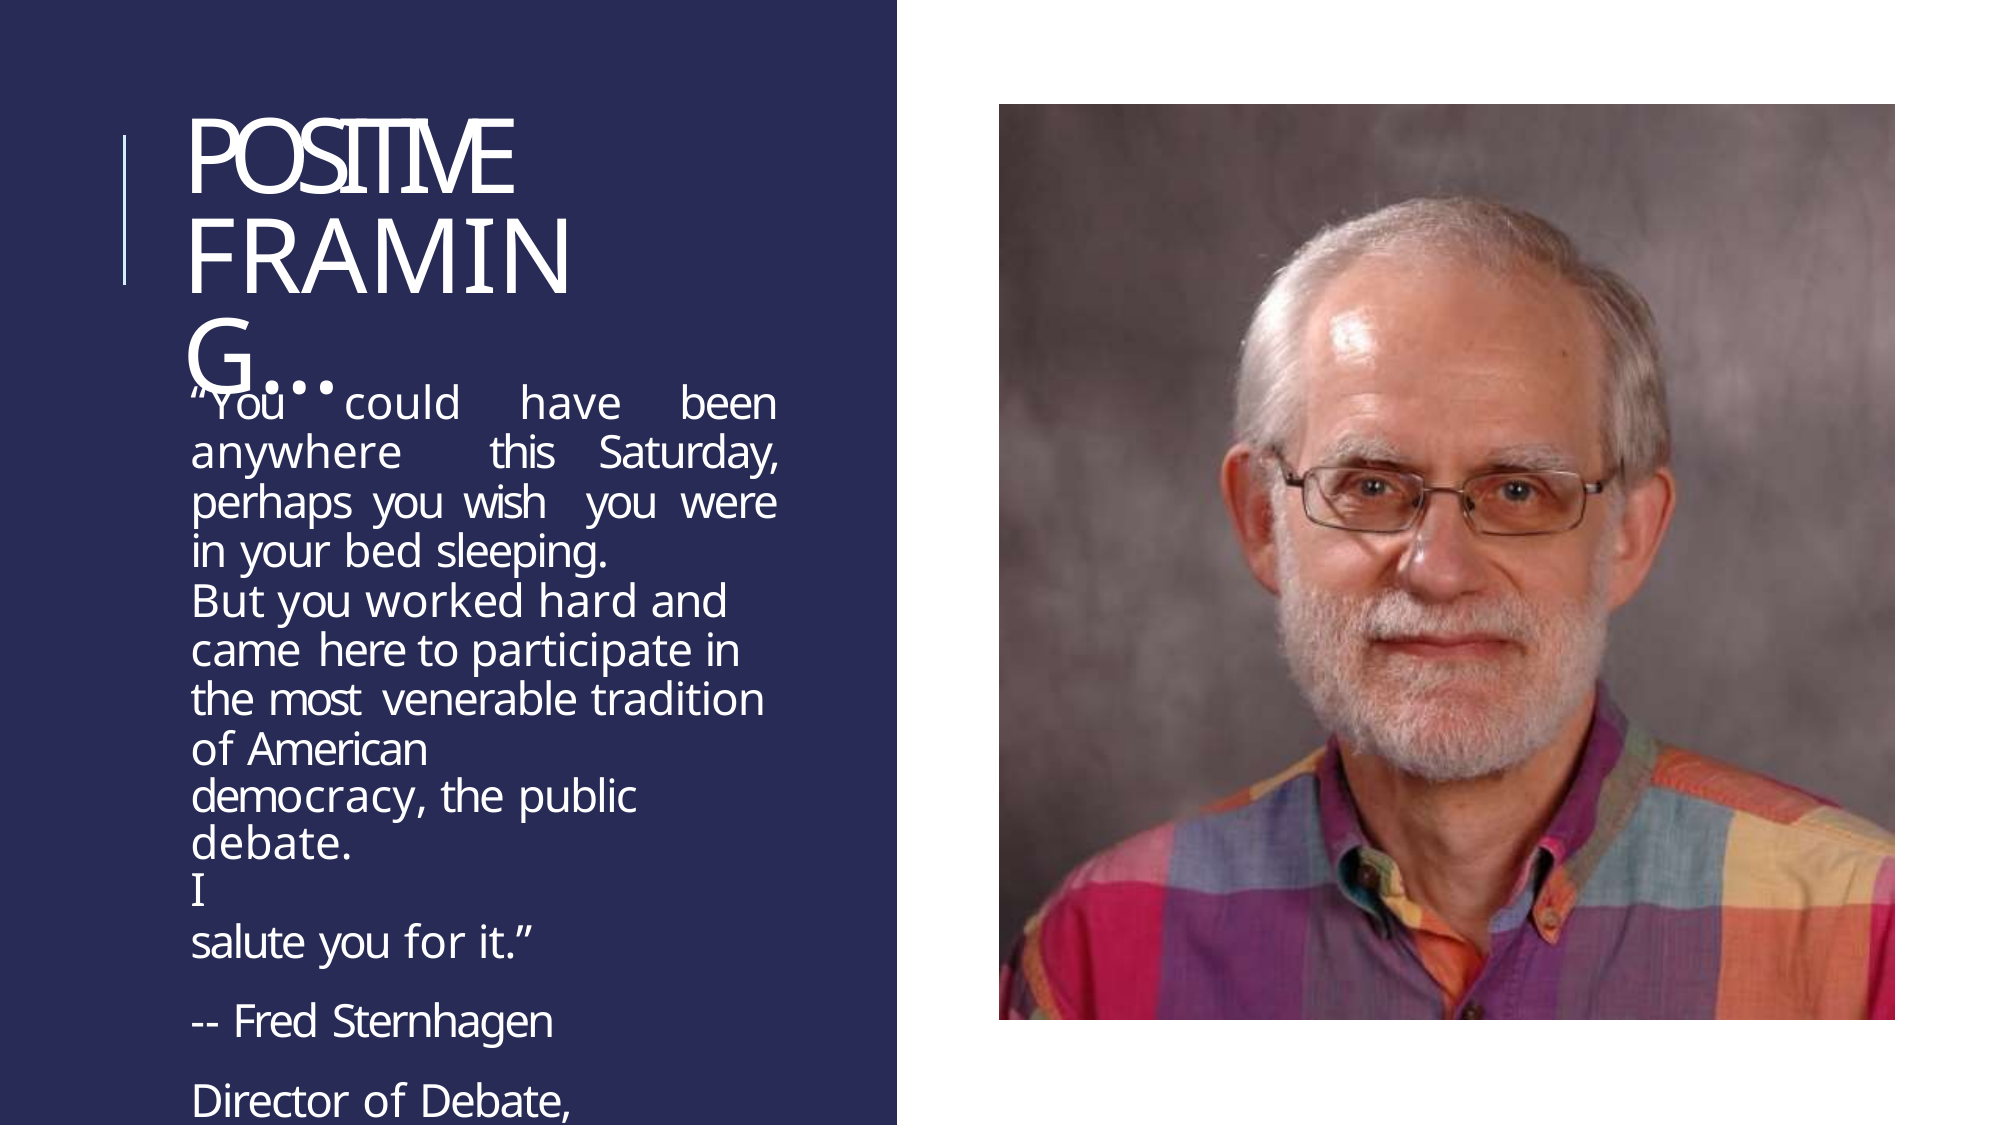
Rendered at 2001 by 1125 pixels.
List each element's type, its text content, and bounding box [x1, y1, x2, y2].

picture [999, 104, 1896, 1021]
text_box [0, 0, 897, 1125]
text_box “You could have been anywhere this Saturday, perhaps you wish you were in your bed sleeping. But you worked hard and came here to participate in the most venerable tradition of American democracy, the public debate. I salute you for it.” -- Fred Sternhagen Director of Debate, Concordia University [188, 372, 782, 1125]
title POSITIVE FRAMING… [180, 87, 582, 415]
